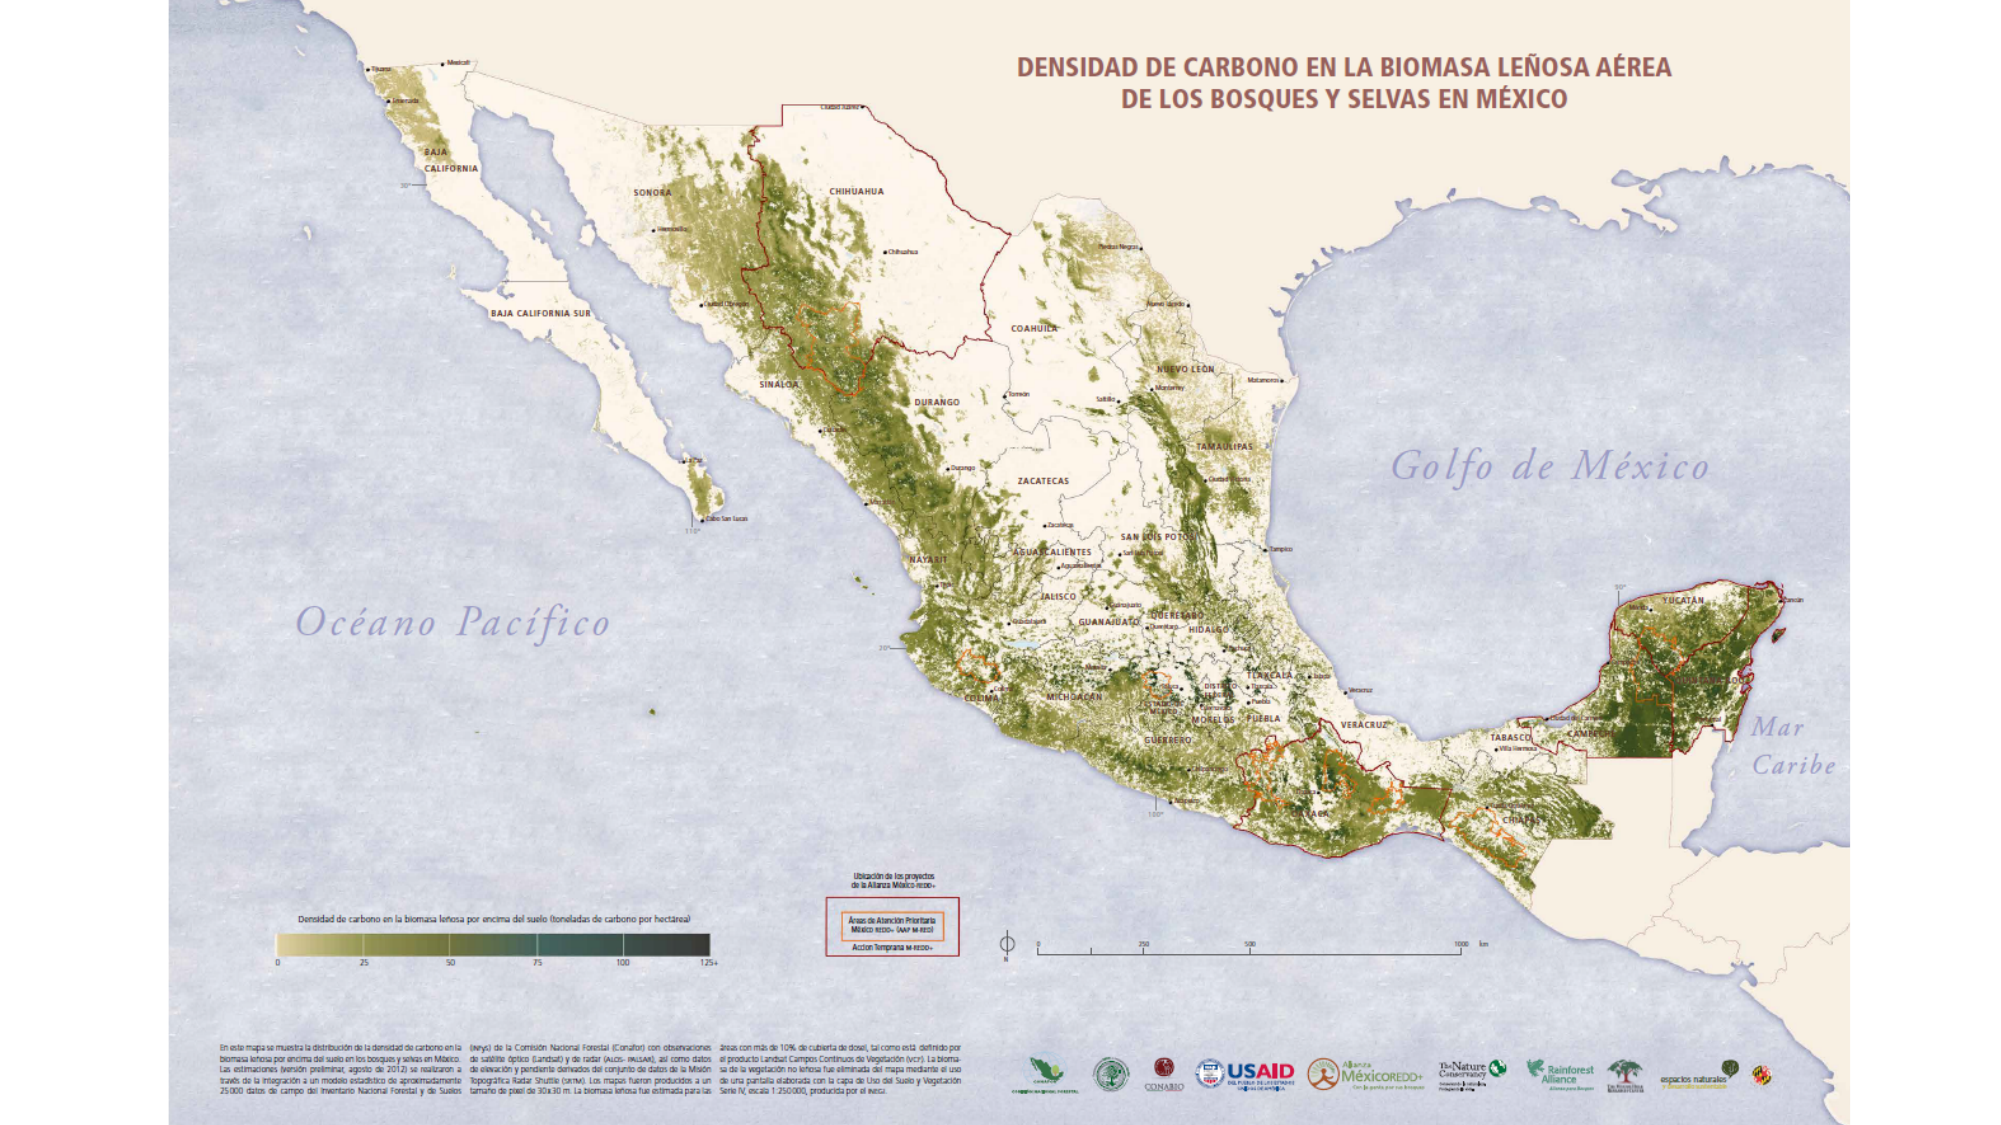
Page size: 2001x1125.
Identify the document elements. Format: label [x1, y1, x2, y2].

picture [168, 0, 1851, 1125]
